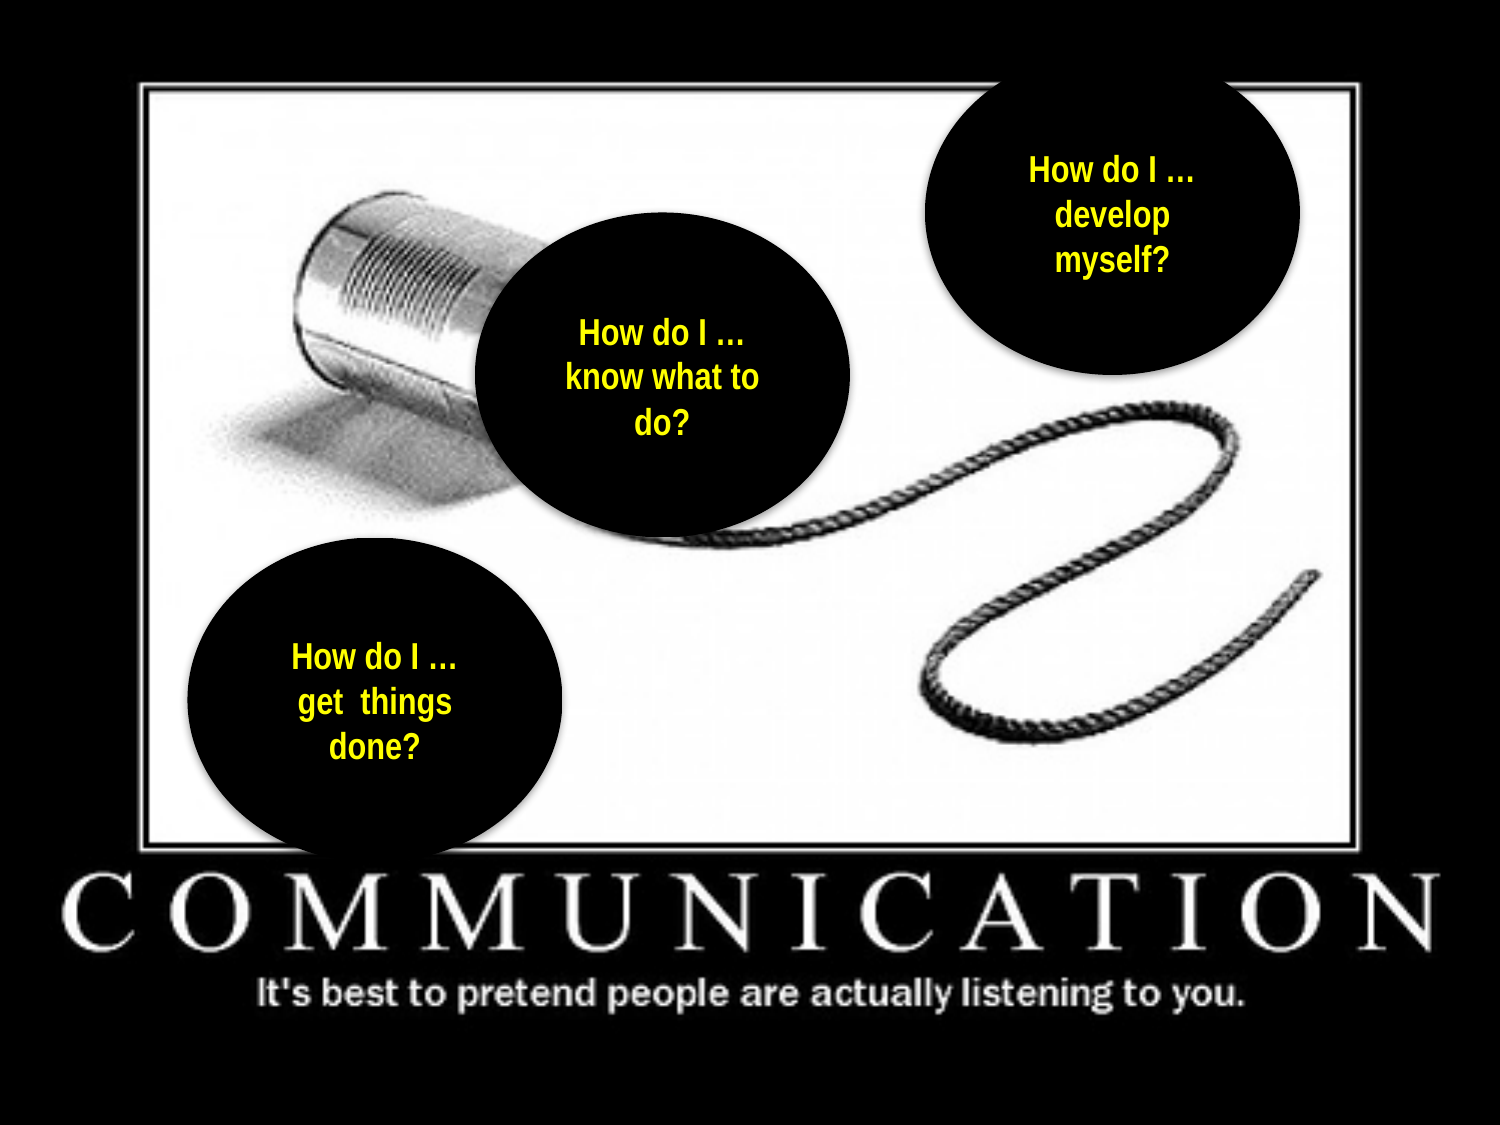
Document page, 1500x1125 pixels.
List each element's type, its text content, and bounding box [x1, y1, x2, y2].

slide_number 10 [1333, 940, 1434, 1027]
text_box How do I … develop myself? [924, 49, 1300, 376]
text_box How do I … get things done? [187, 537, 563, 863]
text_box How do I … know what to do? [474, 212, 850, 538]
picture [0, 0, 1500, 1125]
